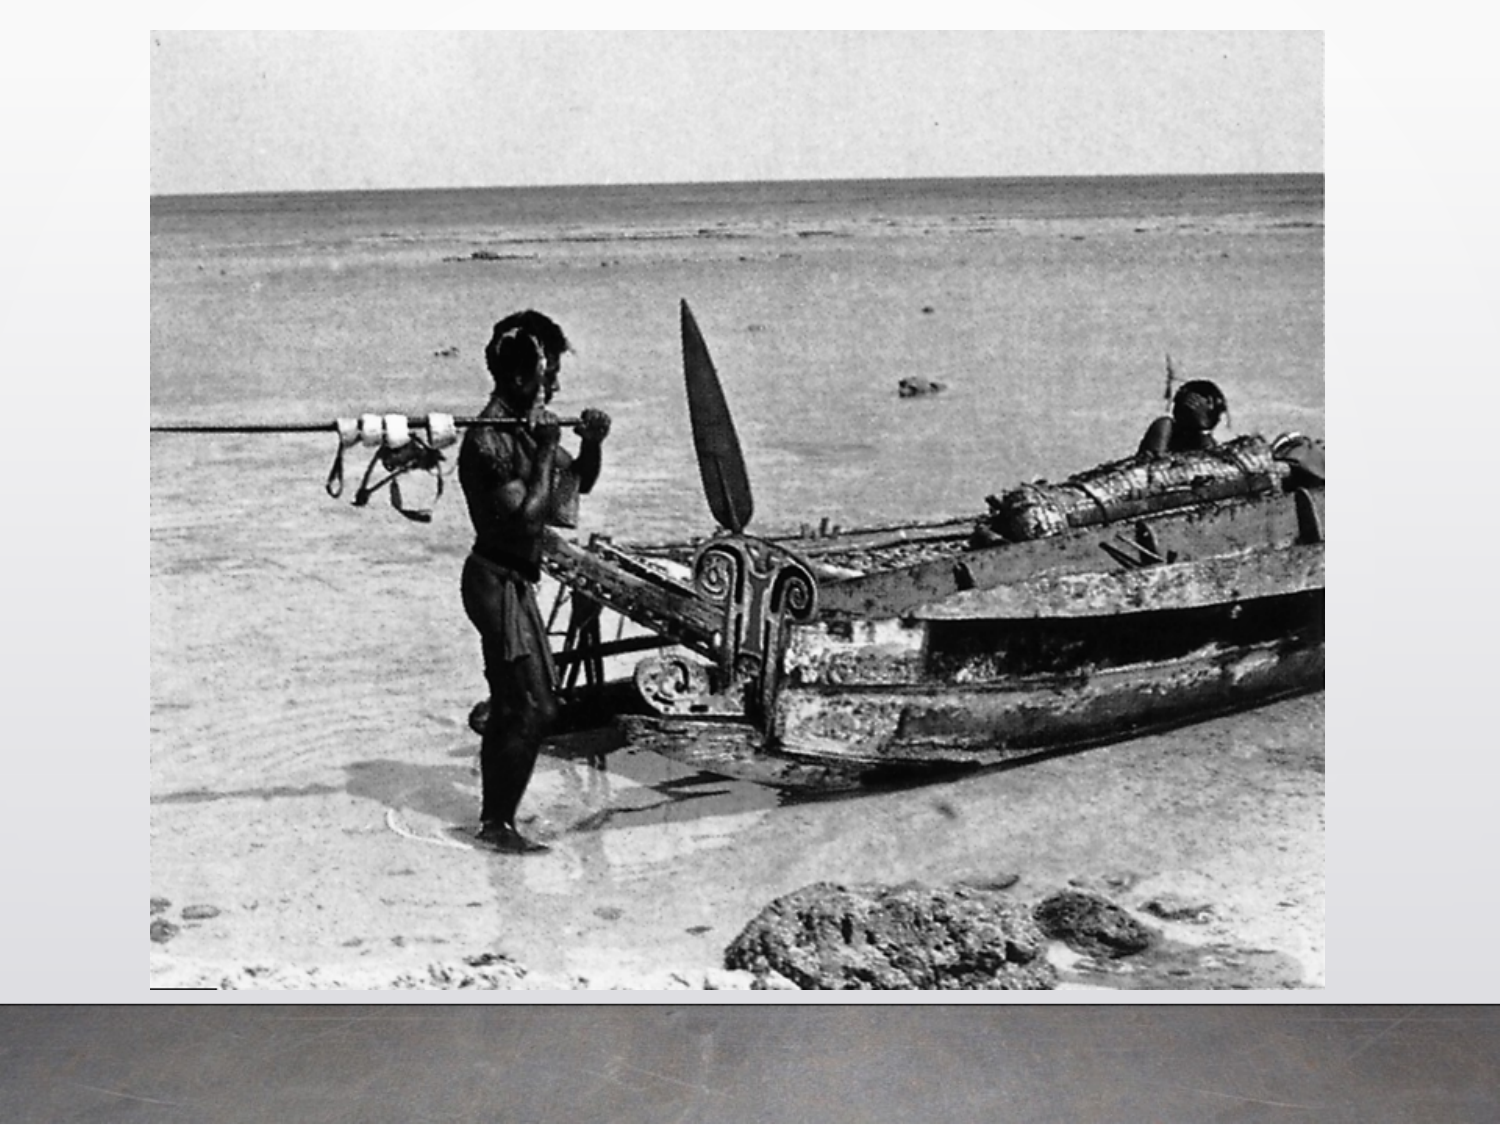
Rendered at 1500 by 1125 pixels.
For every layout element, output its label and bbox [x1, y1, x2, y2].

picture [149, 30, 1326, 990]
picture [0, 1004, 1500, 1124]
